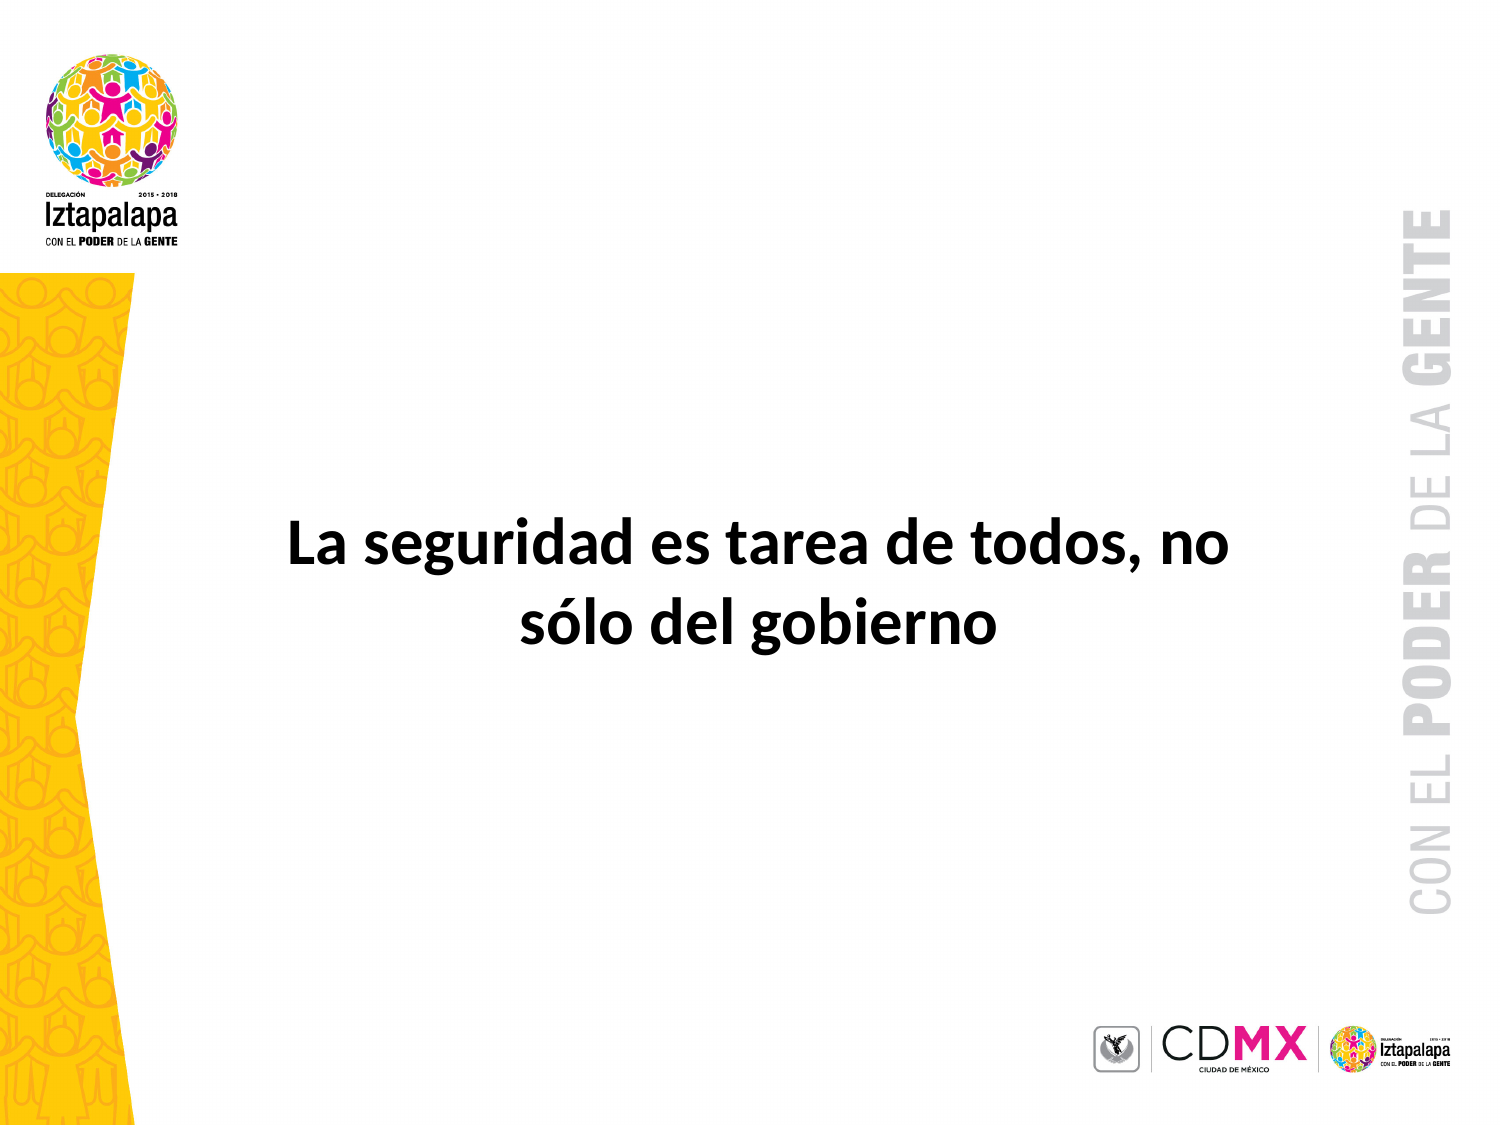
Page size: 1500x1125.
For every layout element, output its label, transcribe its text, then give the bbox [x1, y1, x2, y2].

text_box La seguridad es tarea de todos, no sólo del gobierno [207, 490, 1312, 666]
picture [0, 0, 1500, 1125]
